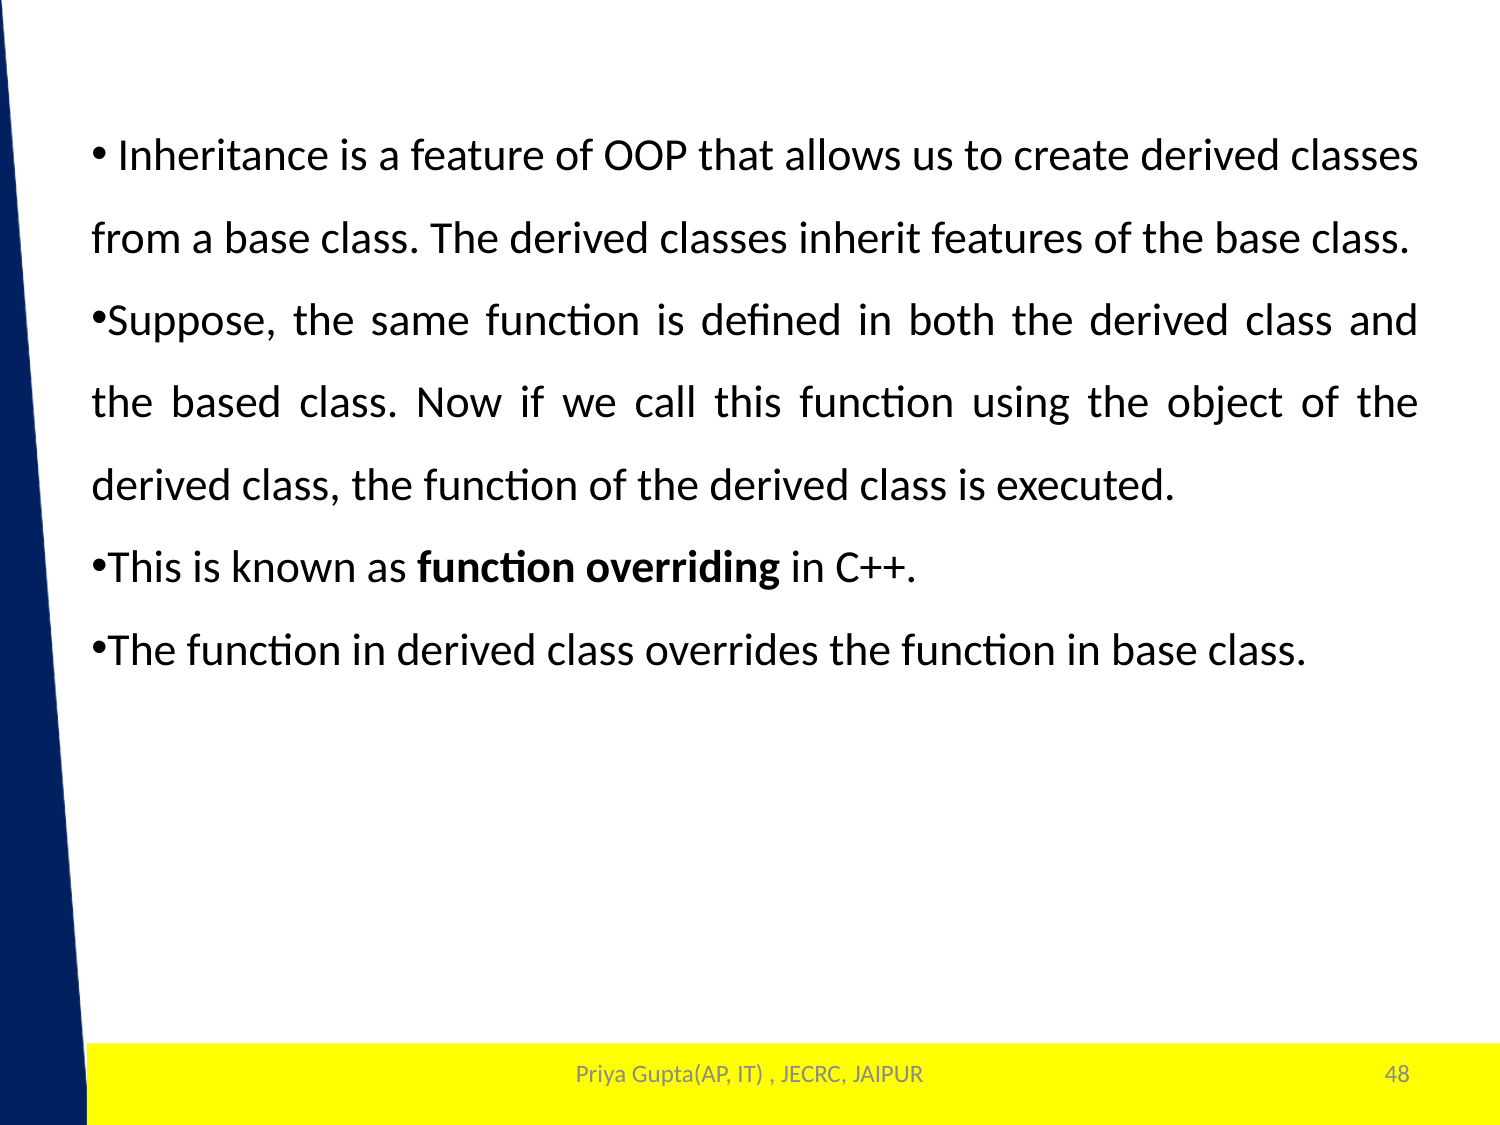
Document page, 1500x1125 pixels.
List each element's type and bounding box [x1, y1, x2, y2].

text_box [0, 0, 1500, 1125]
